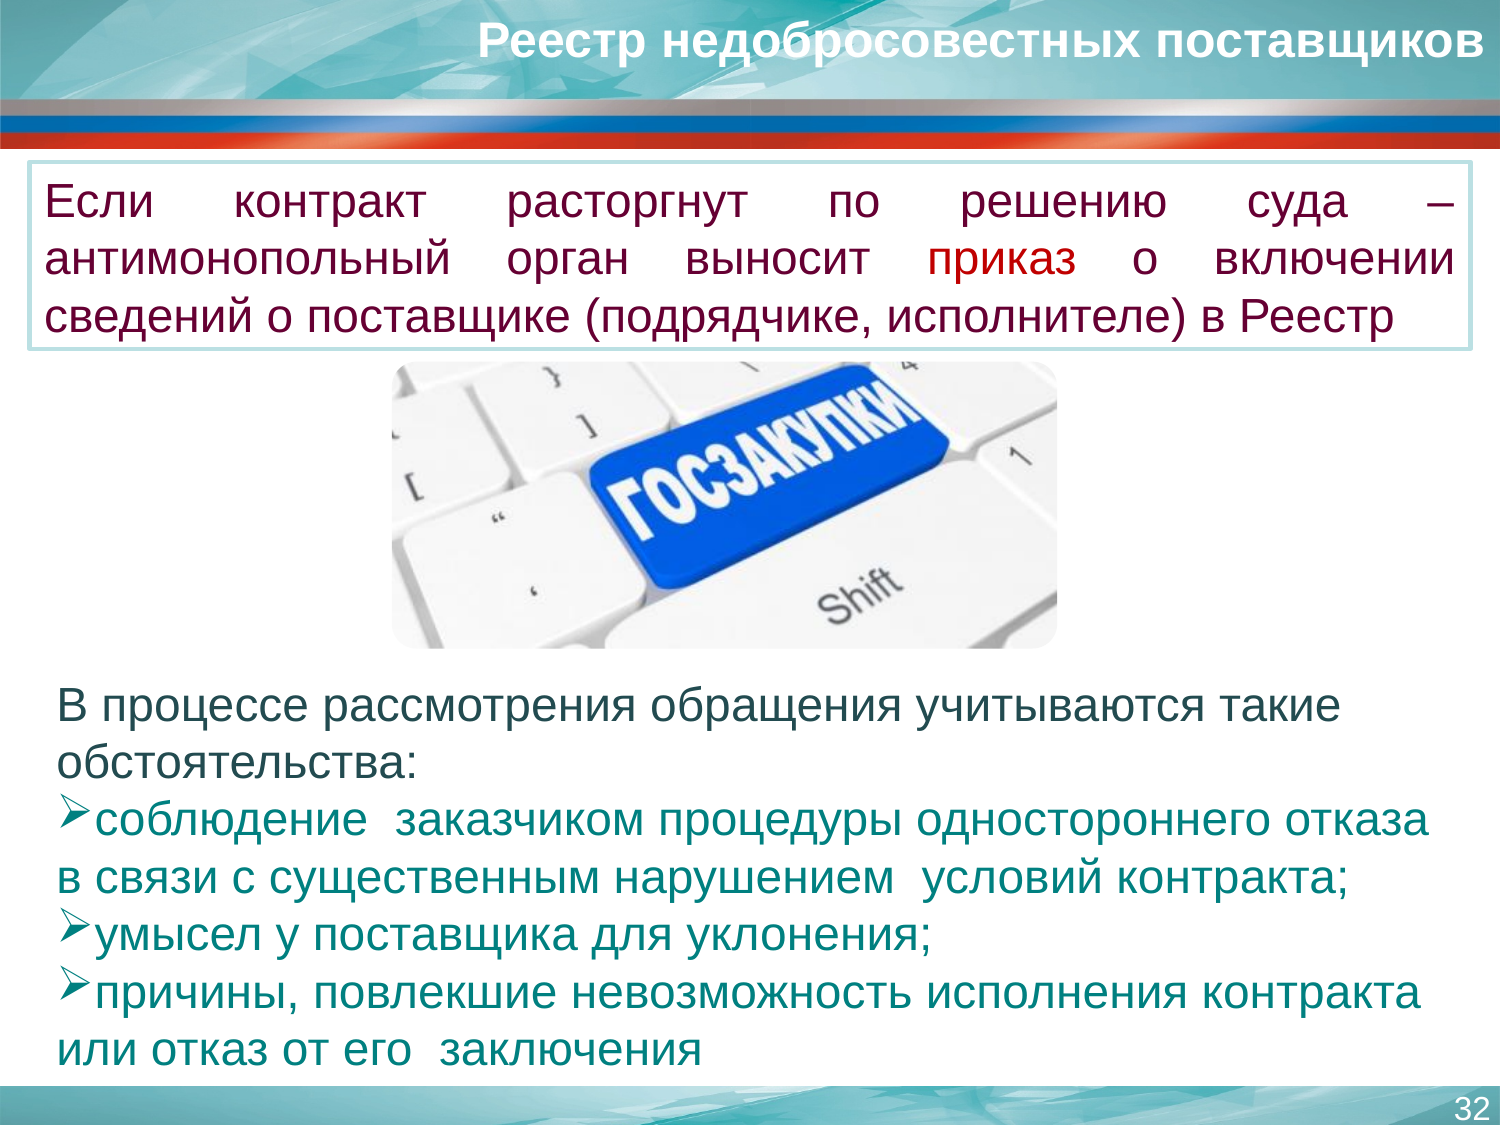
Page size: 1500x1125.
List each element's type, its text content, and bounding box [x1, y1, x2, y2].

text_box Реестр недобросовестных поставщиков [0, 0, 1500, 75]
text_box В процессе рассмотрения обращения учитываются такие обстоятельства: соблюдение заказчиком процедуры одностороннего отказа в связи с существенным нарушением условий контракта; умысел у поставщика для уклонения; причины, повлекшие невозможность исполнения контракта или отказ от его заключения [39, 738, 1461, 1061]
text_box Если контракт расторгнут по решению суда – антимонопольный орган выносит приказ о включении сведений о поставщике (подрядчике, исполнителе) в Реестр [27, 160, 1473, 351]
picture [0, 75, 1500, 149]
picture [0, 1086, 1155, 1125]
picture [391, 361, 1058, 649]
slide_number 32 [1155, 1079, 1500, 1125]
